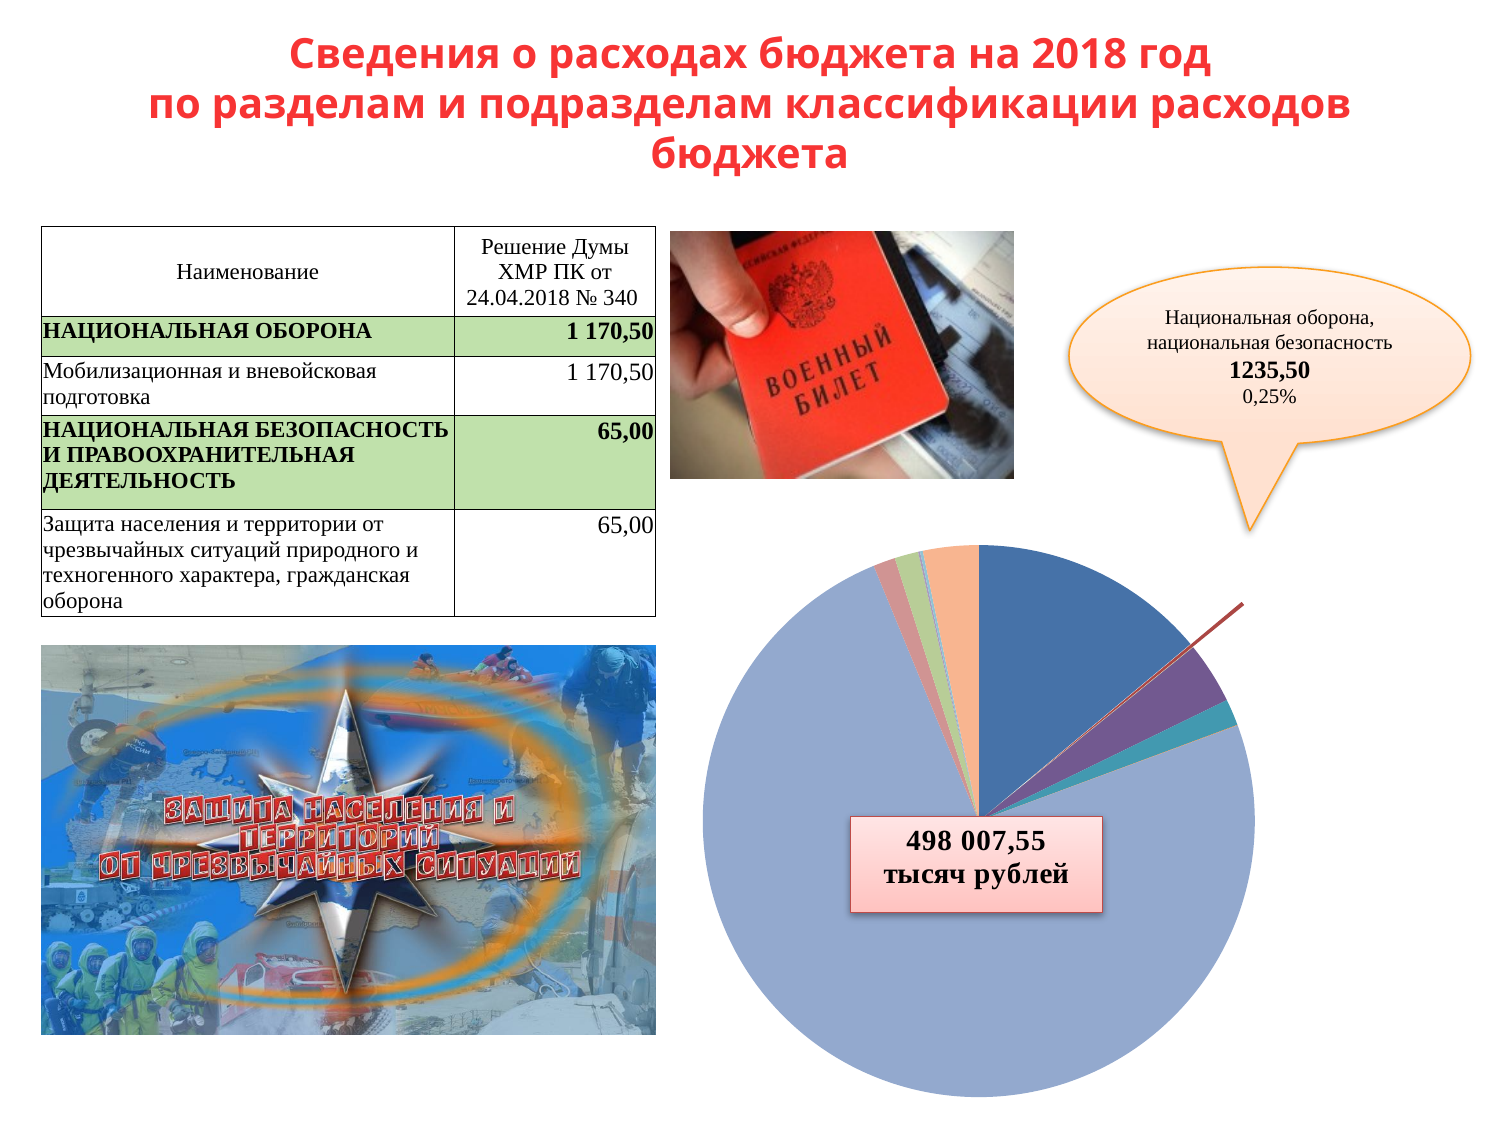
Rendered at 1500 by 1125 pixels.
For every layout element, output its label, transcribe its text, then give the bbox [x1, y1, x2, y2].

table_cell 1 170,50 [455, 357, 655, 415]
title Сведения о расходах бюджета на 2018 год по разделам и подразделам классификации расходов бюджета [75, 19, 1425, 185]
table_cell Мобилизационная и вневойсковая подготовка [42, 357, 454, 415]
text_box Национальная оборона, национальная безопасность 1235,50 0,25% [1068, 266, 1472, 532]
table_cell НАЦИОНАЛЬНАЯ ОБОРОНА [42, 317, 454, 356]
table_cell Защита населения и территории от чрезвычайных ситуаций природного и техногенного характера, гражданская оборона [42, 510, 454, 616]
chart [702, 538, 1270, 1098]
picture [41, 644, 656, 1036]
picture [670, 231, 1014, 479]
table_header Решение Думы ХМР ПК от 24.04.2018 № 340 [455, 227, 655, 316]
table_header Наименование [42, 227, 454, 316]
table_cell НАЦИОНАЛЬНАЯ БЕЗОПАСНОСТЬ И ПРАВООХРАНИТЕЛЬНАЯ ДЕЯТЕЛЬНОСТЬ [42, 416, 454, 509]
table_cell 1 170,50 [455, 317, 655, 356]
table_cell 65,00 [455, 416, 655, 509]
table_cell 65,00 [455, 510, 655, 616]
